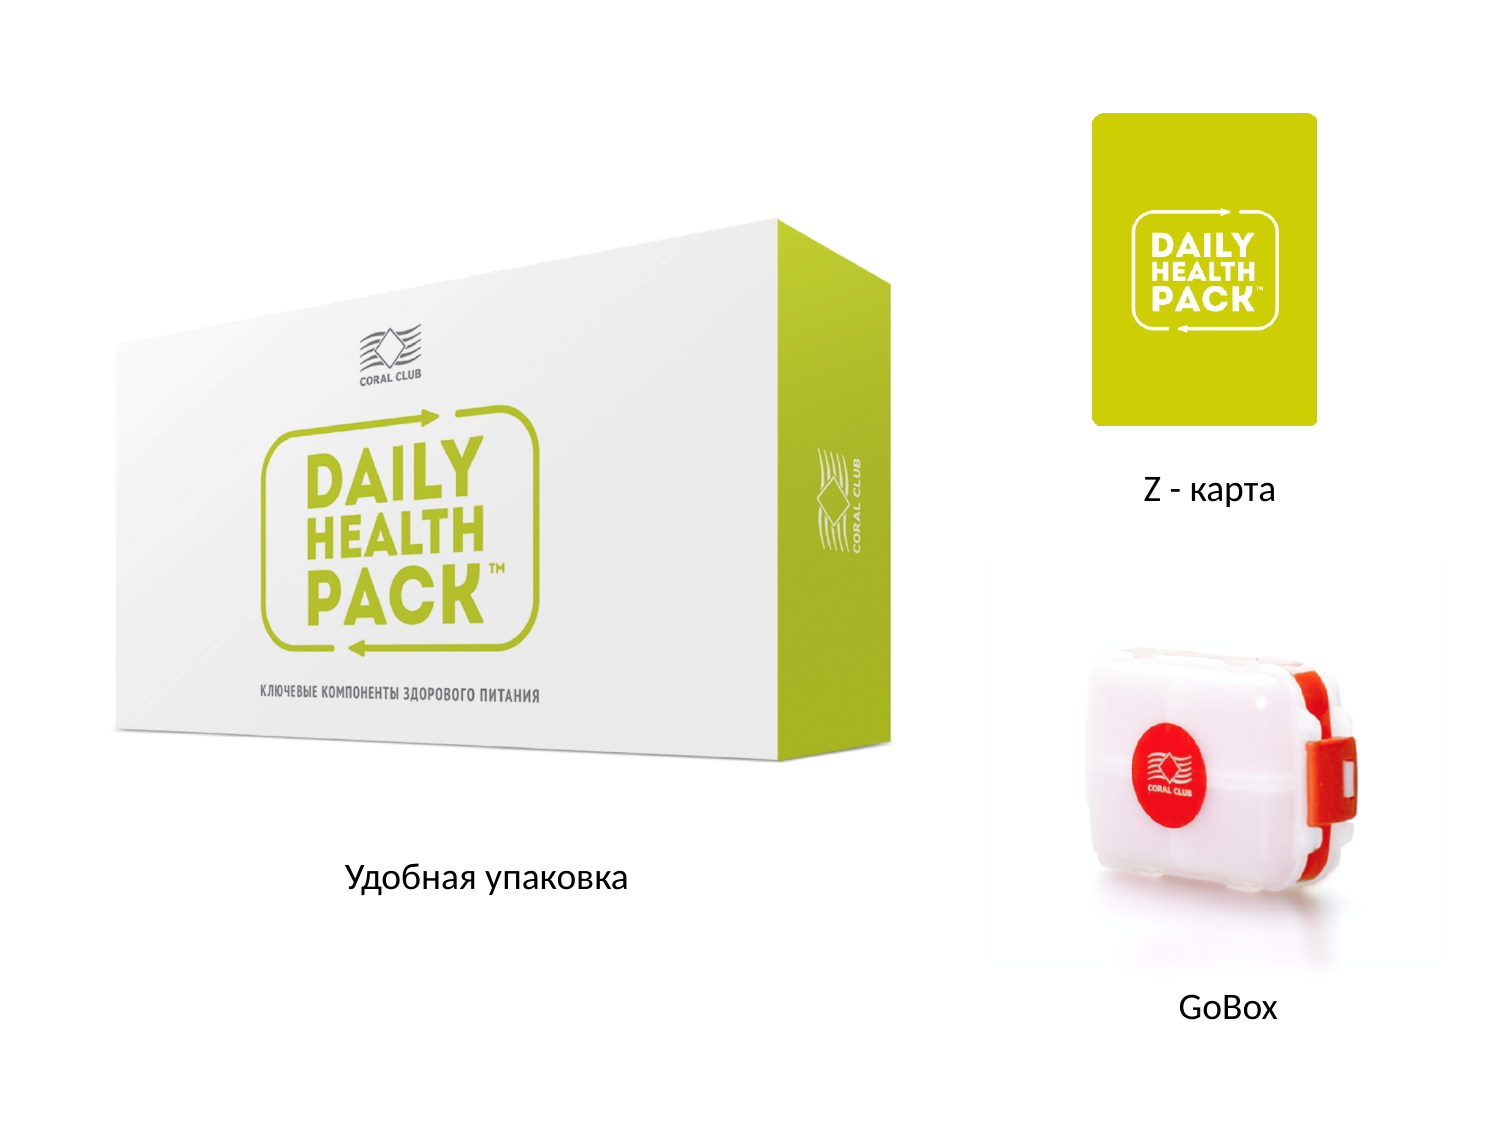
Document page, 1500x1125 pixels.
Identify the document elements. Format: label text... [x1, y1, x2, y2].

picture [64, 195, 951, 816]
text_box Z - карта [1103, 456, 1317, 516]
picture [985, 548, 1448, 1000]
picture [1091, 113, 1318, 426]
text_box GoBox [1151, 1008, 1306, 1035]
text_box Удобная упаковка [194, 844, 780, 905]
